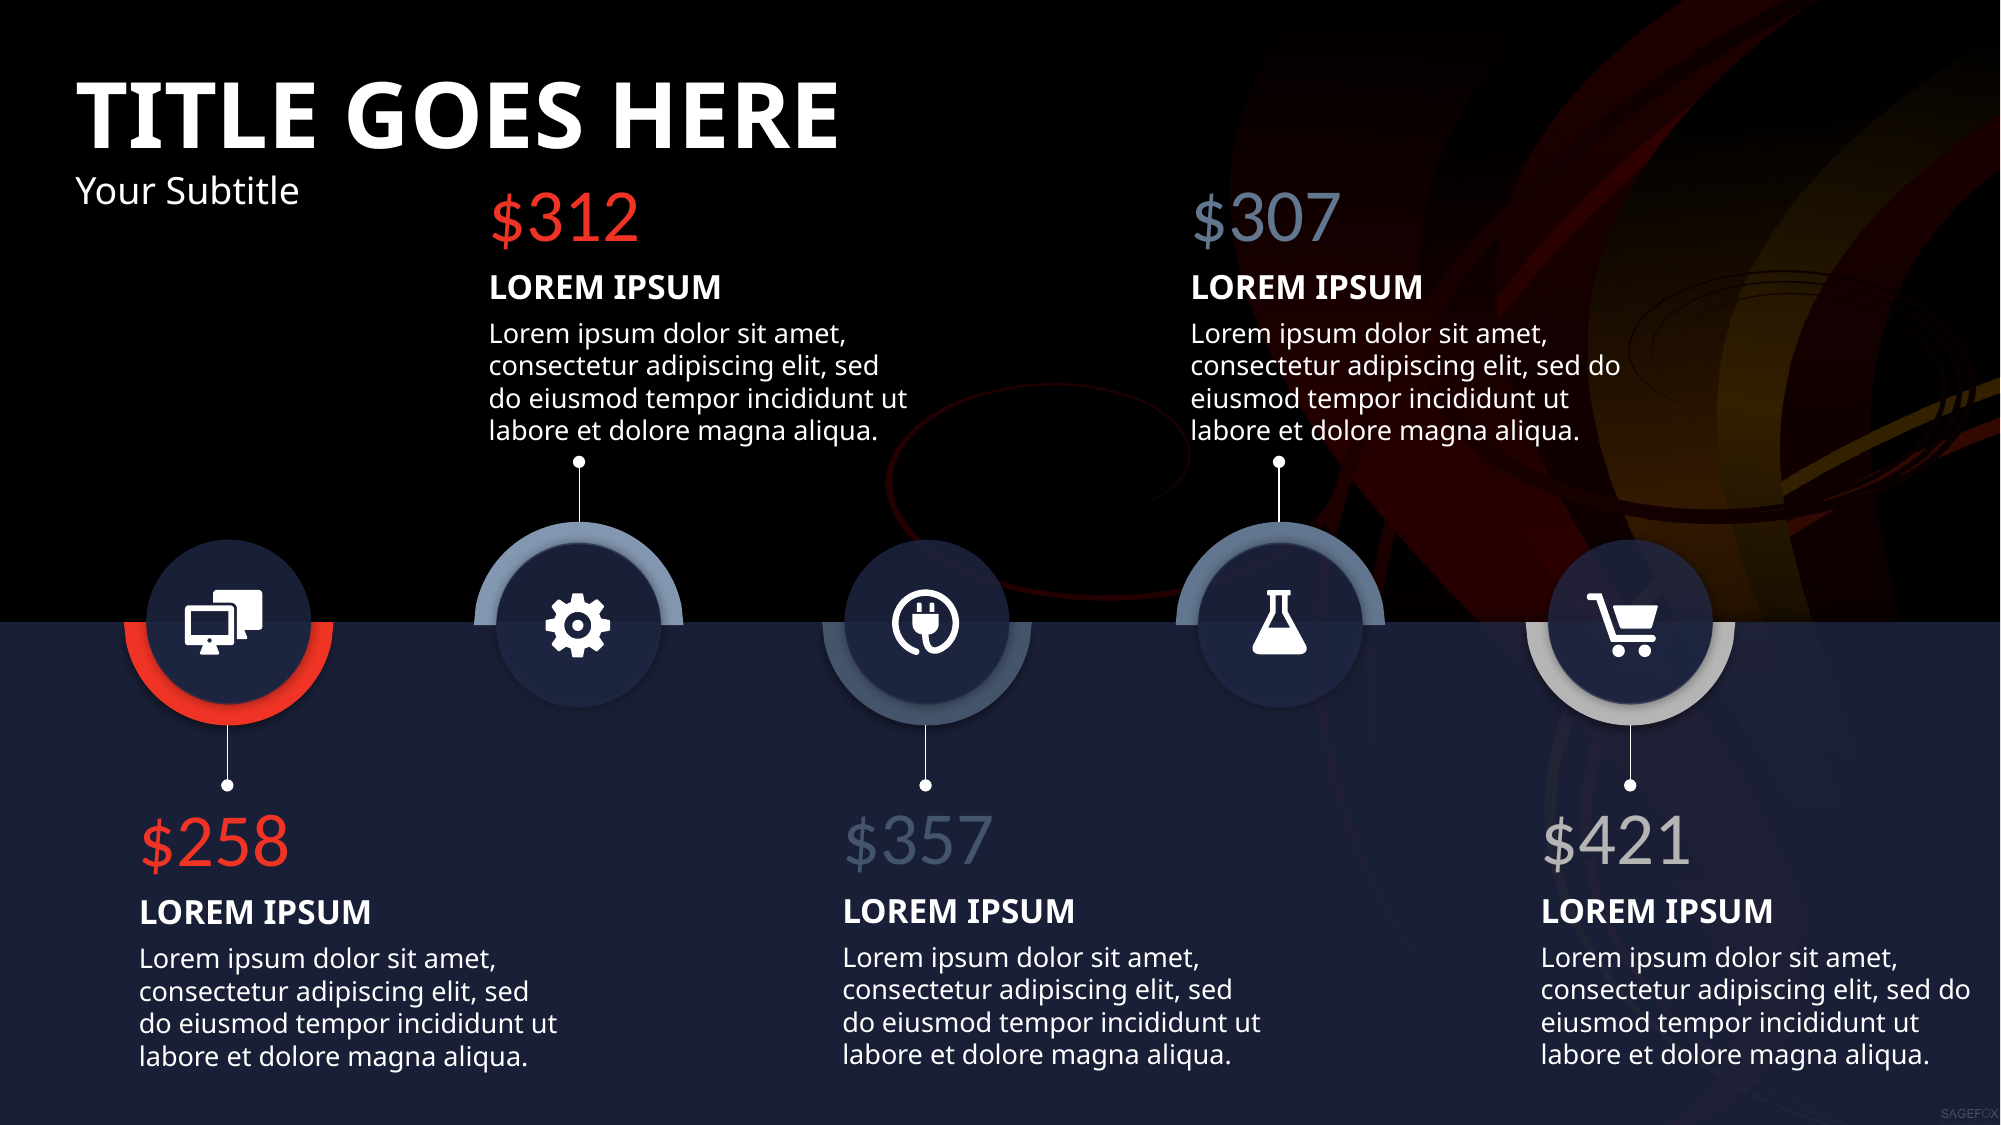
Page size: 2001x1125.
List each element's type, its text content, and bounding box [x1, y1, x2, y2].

text_box [0, 621, 2000, 1125]
text_box [1174, 520, 1387, 627]
text_box [122, 621, 335, 727]
text_box $258 LOREM IPSUM Lorem ipsum dolor sit amet, consectetur adipiscing elit, sed do eiusmod tempor incididunt ut labore et dolore magna aliqua. [123, 784, 584, 1079]
text_box $421 LOREM IPSUM Lorem ipsum dolor sit amet, consectetur adipiscing elit, sed do eiusmod tempor incididunt ut labore et dolore magna aliqua. [1525, 782, 2000, 1078]
text_box [145, 538, 313, 706]
text_box [472, 520, 685, 627]
text_box [843, 538, 1011, 706]
text_box [1524, 621, 1737, 727]
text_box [892, 589, 960, 655]
text_box [1252, 590, 1307, 655]
text_box [821, 621, 1033, 727]
text_box $357 LOREM IPSUM Lorem ipsum dolor sit amet, consectetur adipiscing elit, sed do eiusmod tempor incididunt ut labore et dolore magna aliqua. [827, 782, 1279, 1078]
text_box [495, 541, 663, 709]
text_box $307 LOREM IPSUM Lorem ipsum dolor sit amet, consectetur adipiscing elit, sed do eiusmod tempor incididunt ut labore et dolore magna aliqua. [1175, 158, 1651, 454]
text_box [1546, 538, 1714, 706]
picture [0, 0, 2001, 1125]
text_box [184, 589, 263, 655]
text_box [1196, 541, 1364, 709]
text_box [545, 593, 611, 658]
text_box TITLE GOES HERE Your Subtitle [60, 49, 1036, 220]
text_box $312 LOREM IPSUM Lorem ipsum dolor sit amet, consectetur adipiscing elit, sed do eiusmod tempor incididunt ut labore et dolore magna aliqua. [473, 220, 926, 454]
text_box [1586, 593, 1658, 658]
